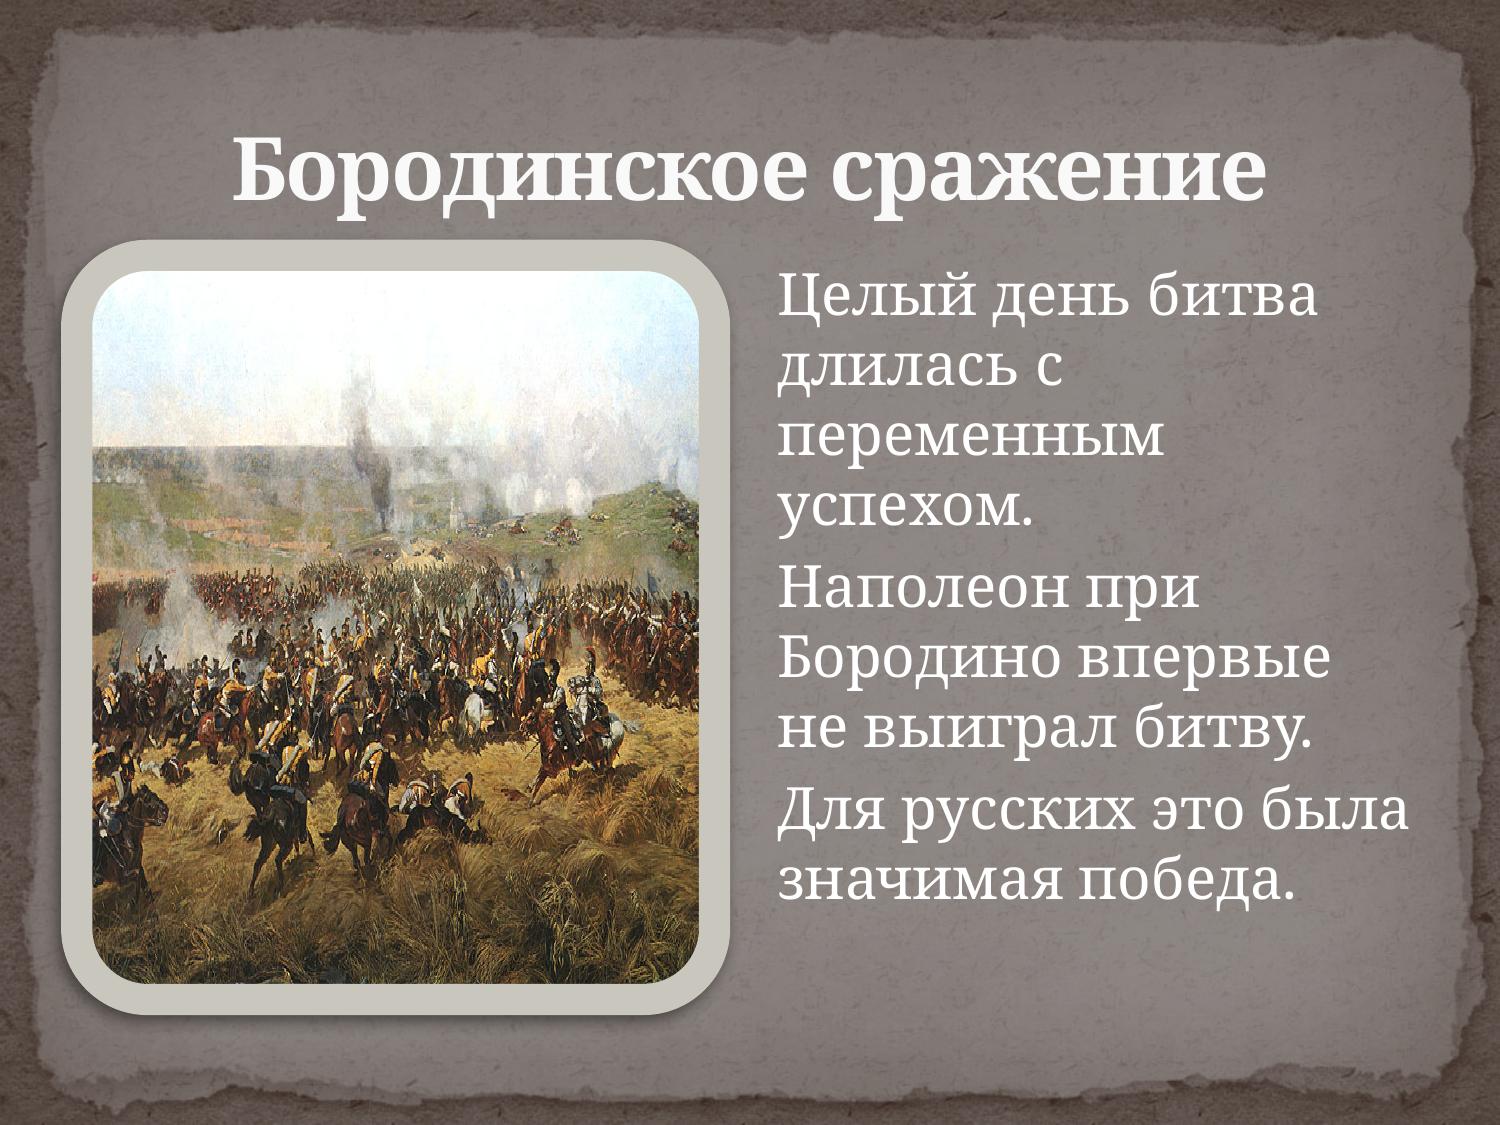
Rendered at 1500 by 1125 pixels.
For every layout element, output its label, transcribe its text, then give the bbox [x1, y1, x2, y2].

title Бородинское сражение [74, 24, 1425, 225]
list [76, 255, 715, 1000]
list Целый день битва длилась с переменным успехом. Наполеон при Бородино впервые не выиграл битву. Для русских это была значимая победа. [762, 249, 1429, 1000]
